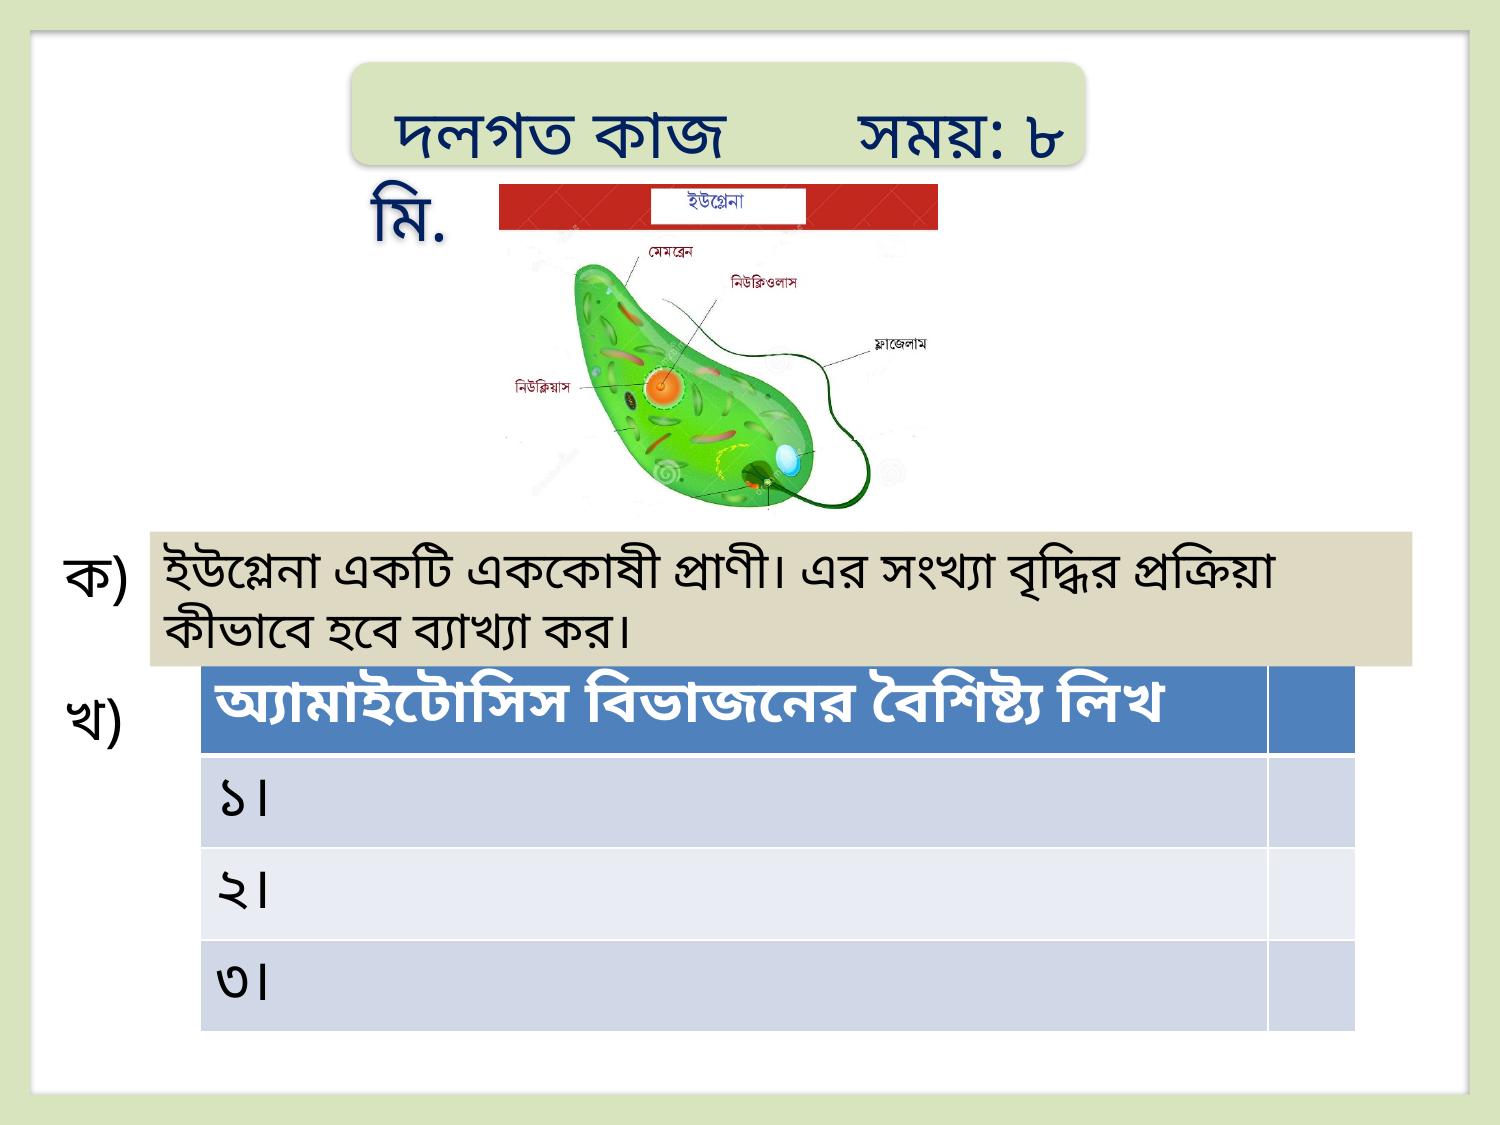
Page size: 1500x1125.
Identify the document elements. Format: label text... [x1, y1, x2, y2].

table_cell [1269, 941, 1355, 1031]
text_box [0, 0, 1500, 1125]
text_box ইউগ্লেনা একটি এককোষী প্রাণী। এর সংখ্যা বৃদ্ধির প্রক্রিয়া কীভাবে হবে ব্যাখ্যা কর। [149, 531, 1413, 667]
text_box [259, 37, 1086, 166]
table_cell ২। [201, 849, 1267, 939]
table_cell ৩। [201, 941, 1267, 1031]
table_cell [1269, 849, 1355, 939]
table_cell ১। [201, 758, 1267, 847]
table_cell [1269, 758, 1355, 847]
picture [499, 184, 938, 541]
text_box খ) [50, 675, 163, 760]
text_box ক) [50, 531, 163, 617]
table_header অ্যামাইটোসিস বিভাজনের বৈশিষ্ট্য লিখ [201, 667, 1267, 753]
table_header [1269, 667, 1355, 753]
